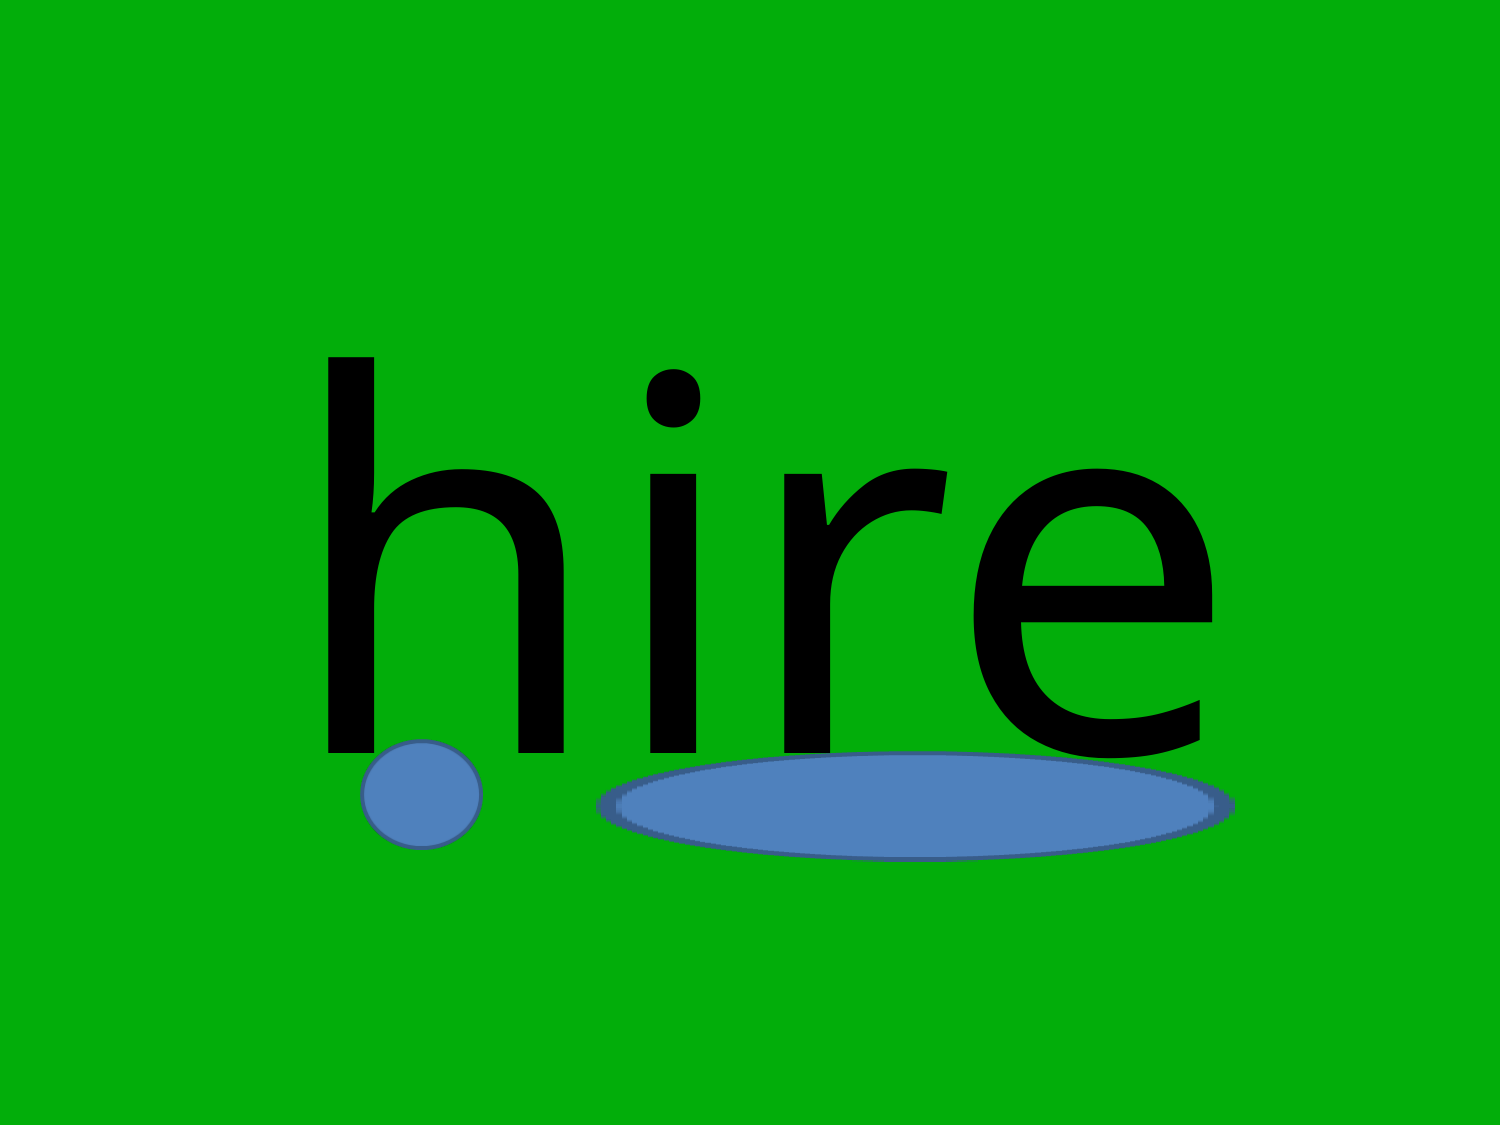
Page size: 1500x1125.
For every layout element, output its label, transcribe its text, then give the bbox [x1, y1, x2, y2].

picture [359, 739, 483, 850]
title hire [123, 350, 1399, 741]
picture [596, 751, 1235, 862]
